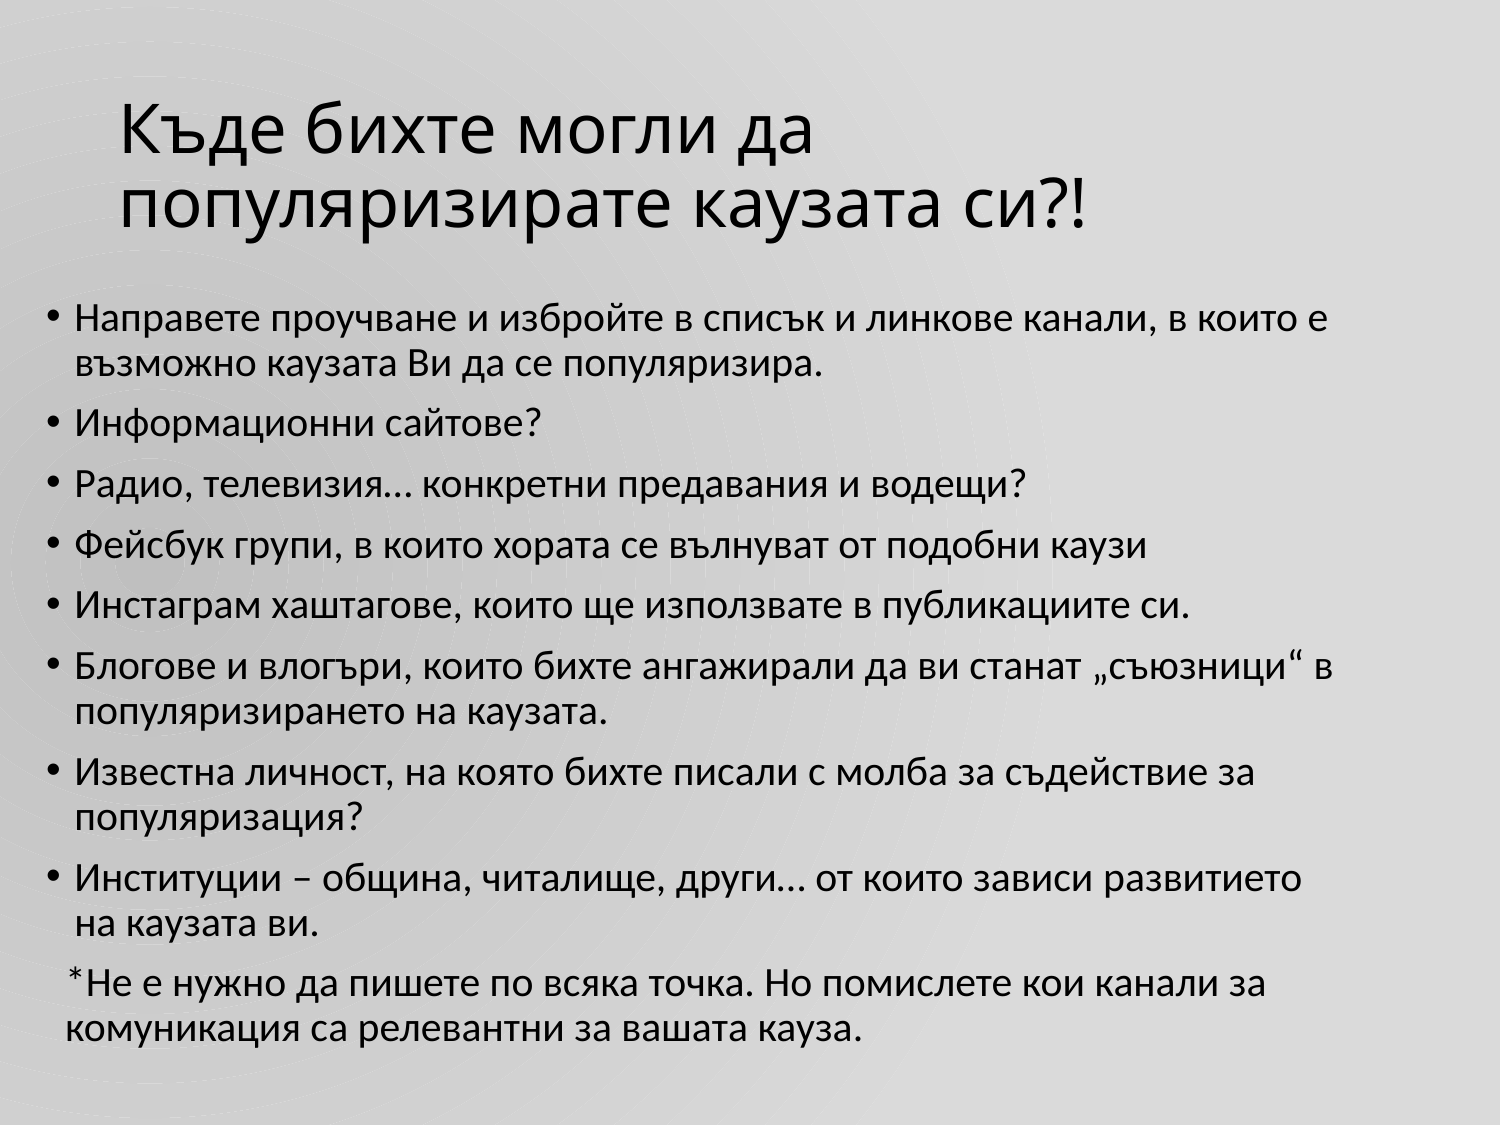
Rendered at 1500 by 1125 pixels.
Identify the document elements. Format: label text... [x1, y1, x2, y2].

title Къде бихте могли да популяризирате каузата си?! [103, 59, 1397, 278]
list Направете проучване и избройте в списък и линкове канали, в които е възможно каузата Ви да се популяризира. Информационни сайтове? Радио, телевизия… конкретни предавания и водещи? Фейсбук групи, в които хората се вълнуват от подобни каузи Инстаграм хаштагове, които ще използвате в публикациите си. Блогове и влогъри, които бихте ангажирали да ви станат „съюзници“ в популяризирането на каузата. Известна личност, на която бихте писали с молба за съдействие за популяризация? Институции – община, читалище, други… от които зависи развитието на каузата ви. *Не е нужно да пишете по всяка точка. Но помислете кои канали за комуникация са релевантни за вашата кауза. [31, 287, 1369, 1125]
